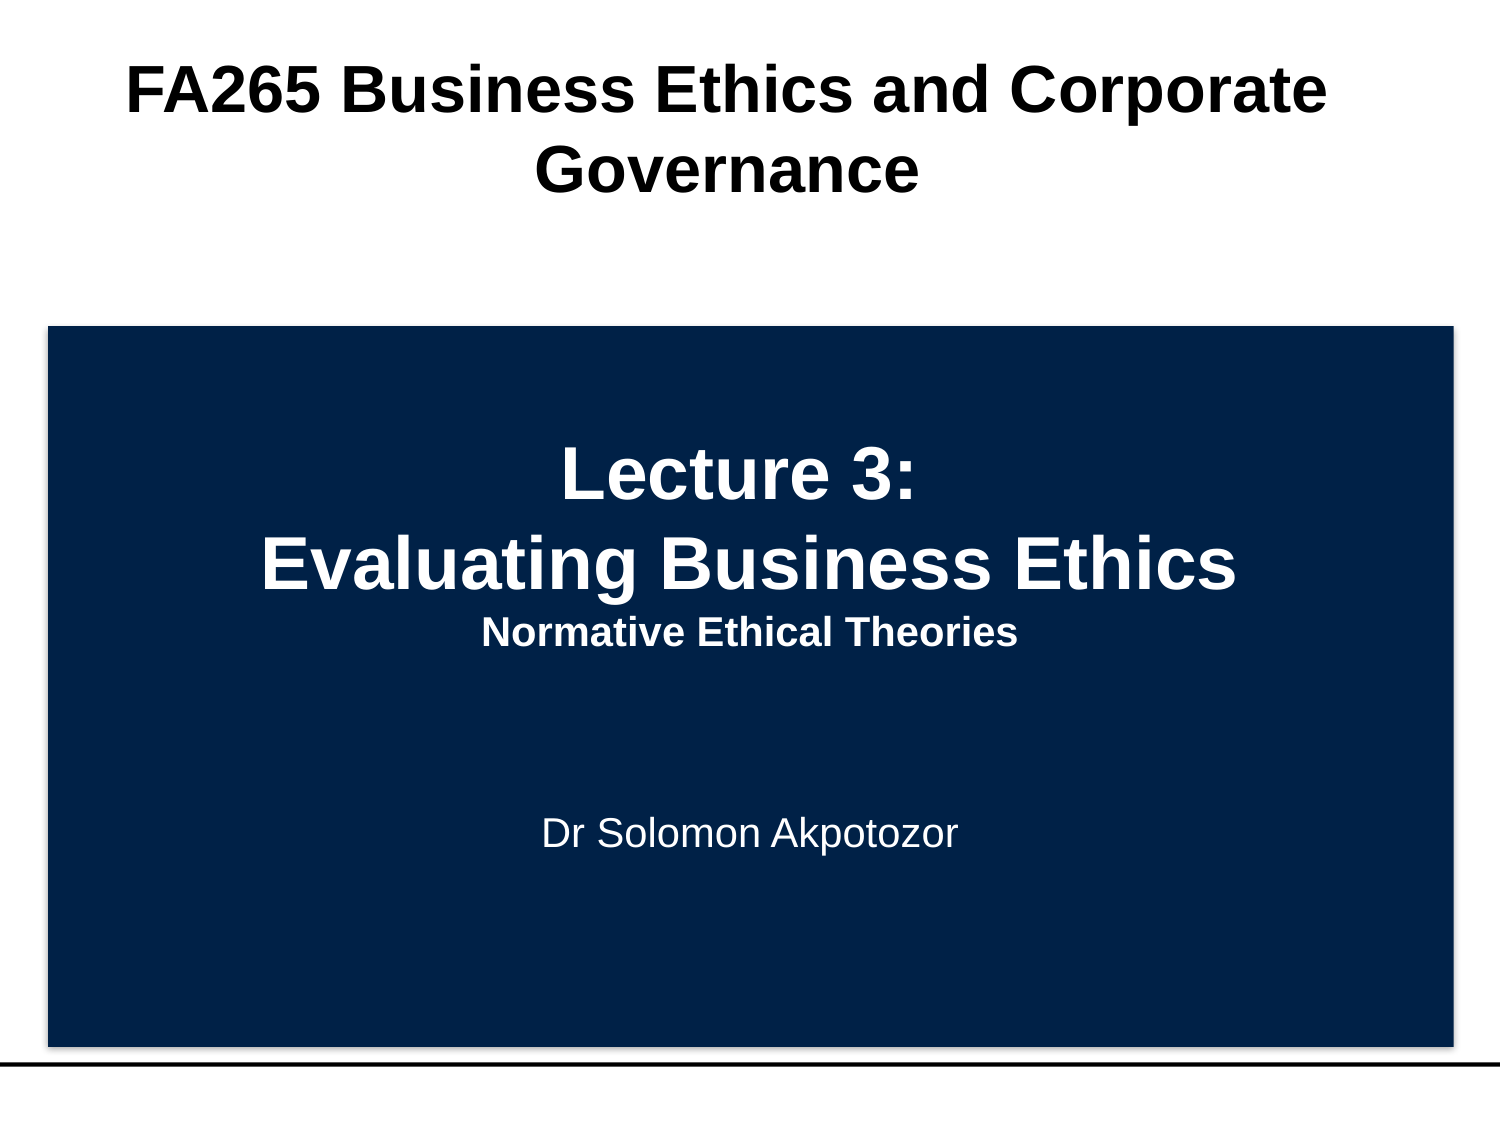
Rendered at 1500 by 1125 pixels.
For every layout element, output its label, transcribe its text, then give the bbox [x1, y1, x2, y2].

title FA265 Business Ethics and Corporate Governance [92, 38, 1363, 224]
text_box Lecture 3: Evaluating Business Ethics Normative Ethical Theories [112, 417, 1388, 605]
subtitle Dr Solomon Akpotozor [225, 798, 1275, 916]
